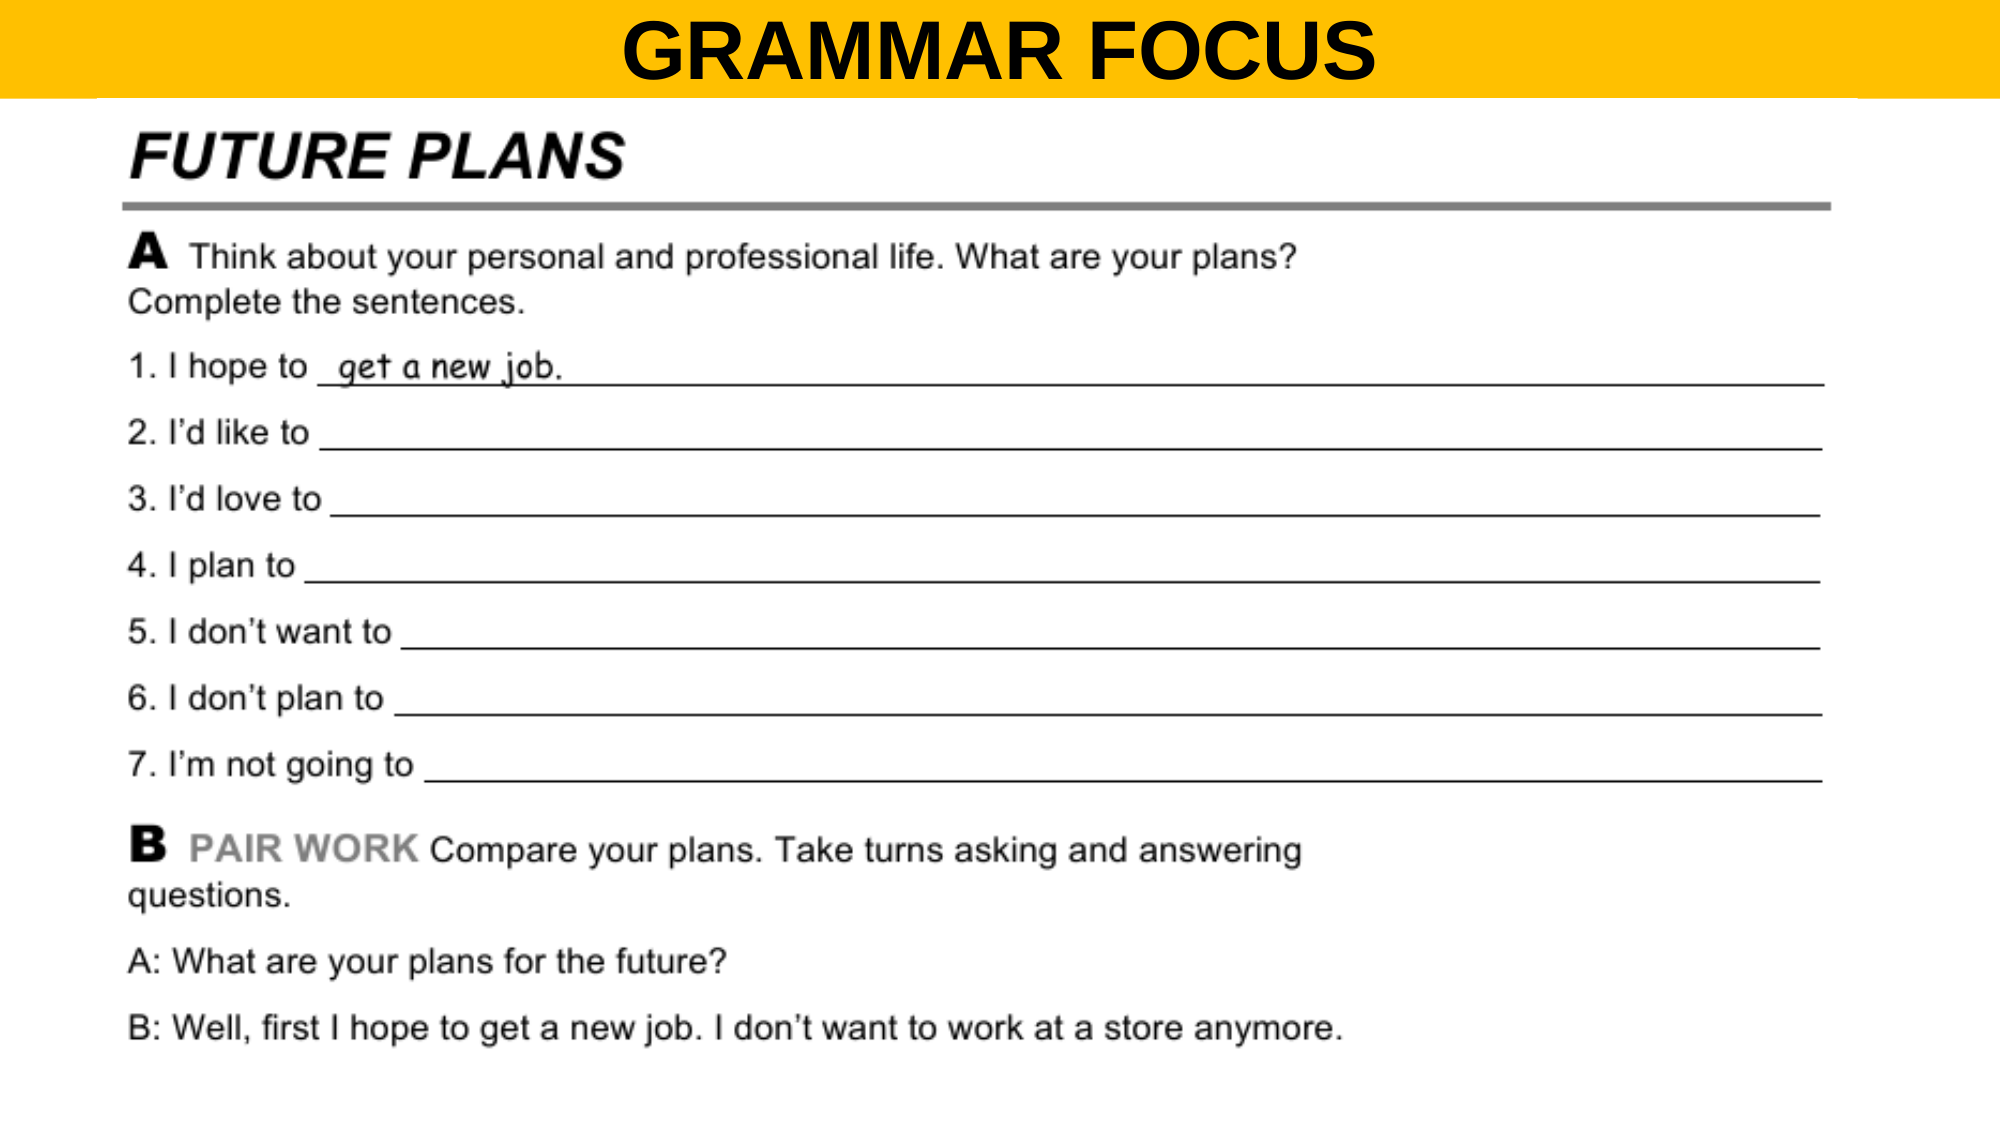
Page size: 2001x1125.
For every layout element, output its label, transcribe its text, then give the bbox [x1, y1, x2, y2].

text_box GRAMMAR FOCUS [0, 0, 2000, 99]
picture [96, 98, 1858, 1059]
